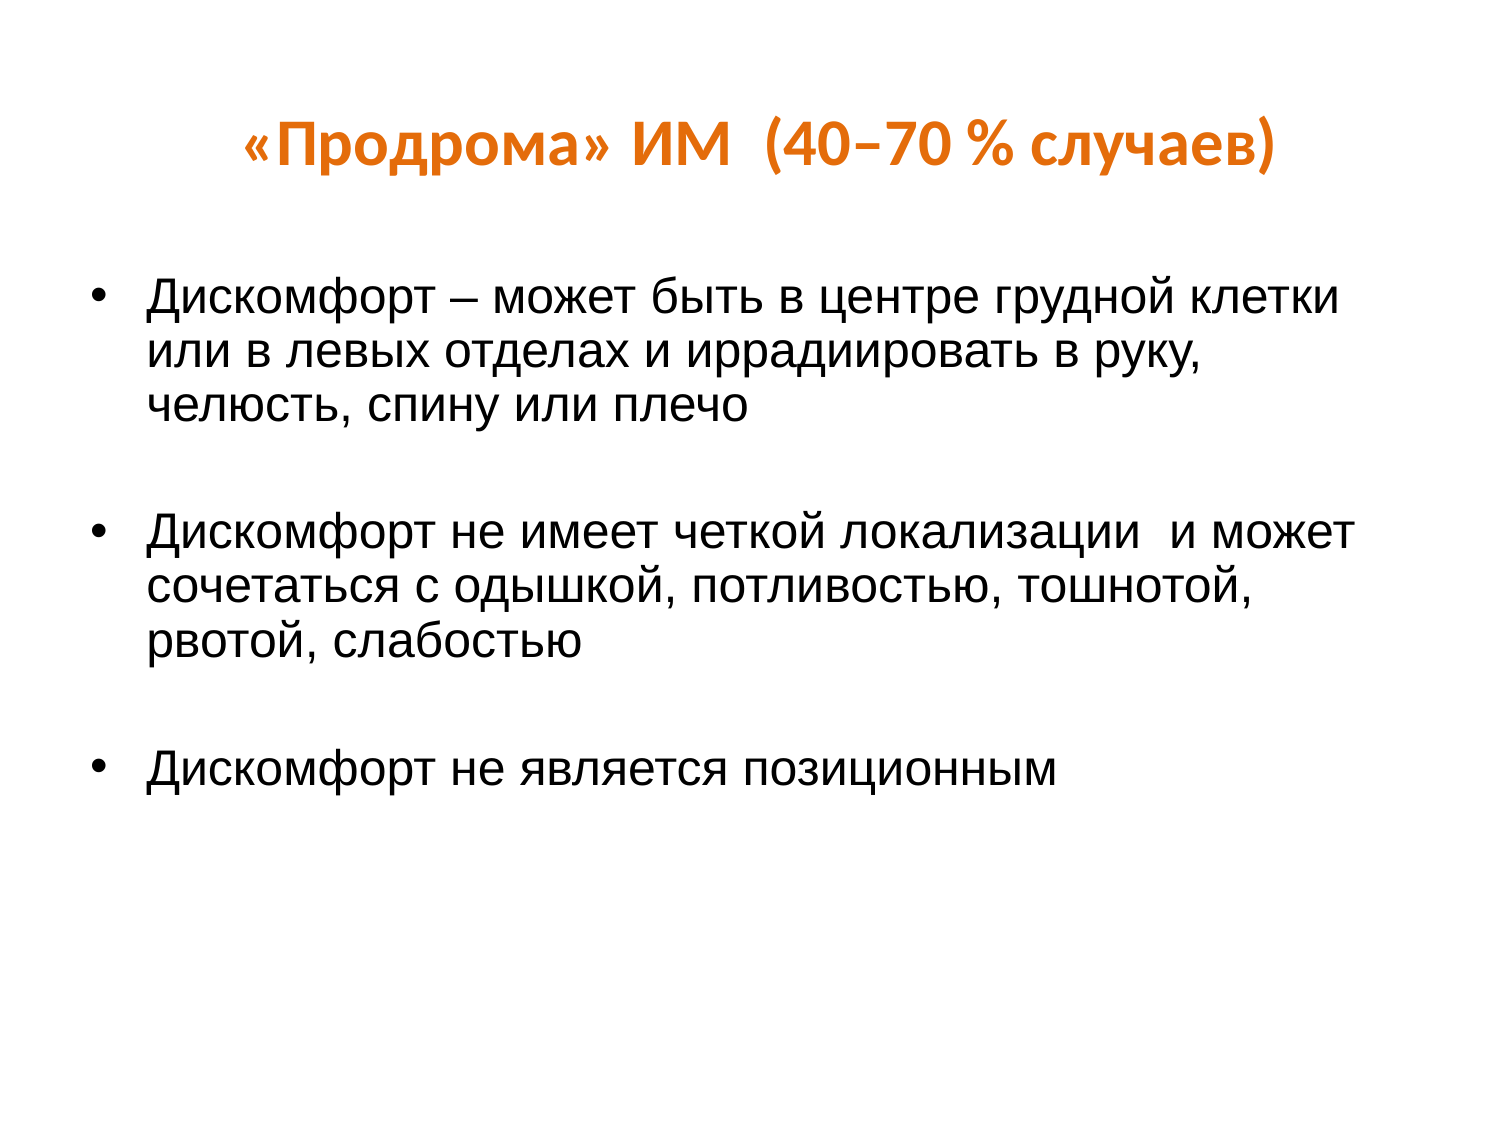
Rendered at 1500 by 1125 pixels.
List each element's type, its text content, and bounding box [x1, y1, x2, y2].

title «Продрома» ИМ (40–70 % случаев) [74, 44, 1426, 233]
list Дискомфорт – может быть в центре грудной клетки или в левых отделах и иррадиировать в руку, челюсть, спину или плечо Дискомфорт не имеет четкой локализации и может сочетаться с одышкой, потливостью, тошнотой, рвотой, слабостью Дискомфорт не является позиционным [74, 262, 1426, 1006]
